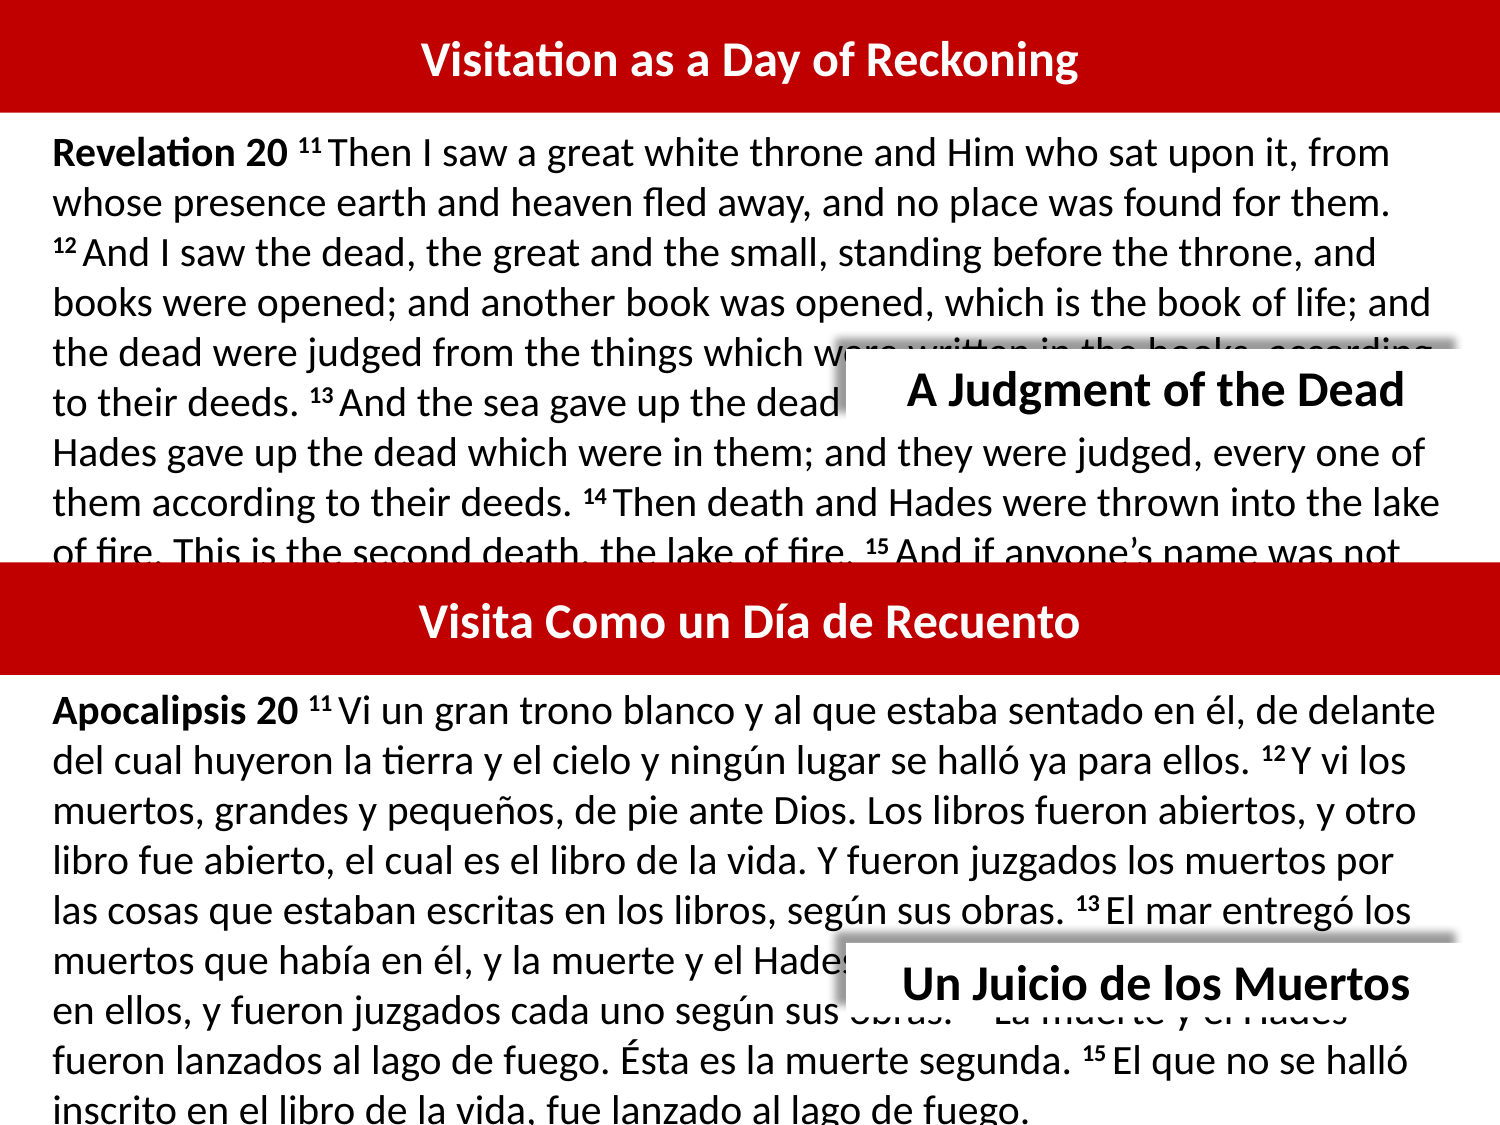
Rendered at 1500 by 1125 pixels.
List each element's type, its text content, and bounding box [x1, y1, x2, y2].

text_box Visita Como un Día de Recuento [0, 560, 1500, 677]
text_box Revelation 20 11 Then I saw a great white throne and Him who sat upon it, from whose presence earth and heaven fled away, and no place was found for them. 12 And I saw the dead, the great and the small, standing before the throne, and books were opened; and another book was opened, which is the book of life; and the dead were judged from the things which were written in the books, according to their deeds. 13 And the sea gave up the dead which were in it, and death and Hades gave up the dead which were in them; and they were judged, every one of them according to their deeds. 14 Then death and Hades were thrown into the lake of fire. This is the second death, the lake of fire. 15 And if anyone’s name was not found written in the book of life, he was thrown into the lake of fire. [37, 117, 1463, 560]
text_box Apocalipsis 20 11 Vi un gran trono blanco y al que estaba sentado en él, de delante del cual huyeron la tierra y el cielo y ningún lugar se halló ya para ellos. 12 Y vi los muertos, grandes y pequeños, de pie ante Dios. Los libros fueron abiertos, y otro libro fue abierto, el cual es el libro de la vida. Y fueron juzgados los muertos por las cosas que estaban escritas en los libros, según sus obras. 13 El mar entregó los muertos que había en él, y la muerte y el Hades entregaron los muertos que había en ellos, y fueron juzgados cada uno según sus obras. 14 La muerte y el Hades fueron lanzados al lago de fuego. Ésta es la muerte segunda. 15 El que no se halló inscrito en el libro de la vida, fue lanzado al lago de fuego. [37, 675, 1463, 1125]
text_box Visitation as a Day of Reckoning [0, 0, 1500, 115]
text_box A Judgment of the Dead [846, 349, 1467, 424]
text_box Un Juicio de los Muertos [846, 942, 1467, 1018]
